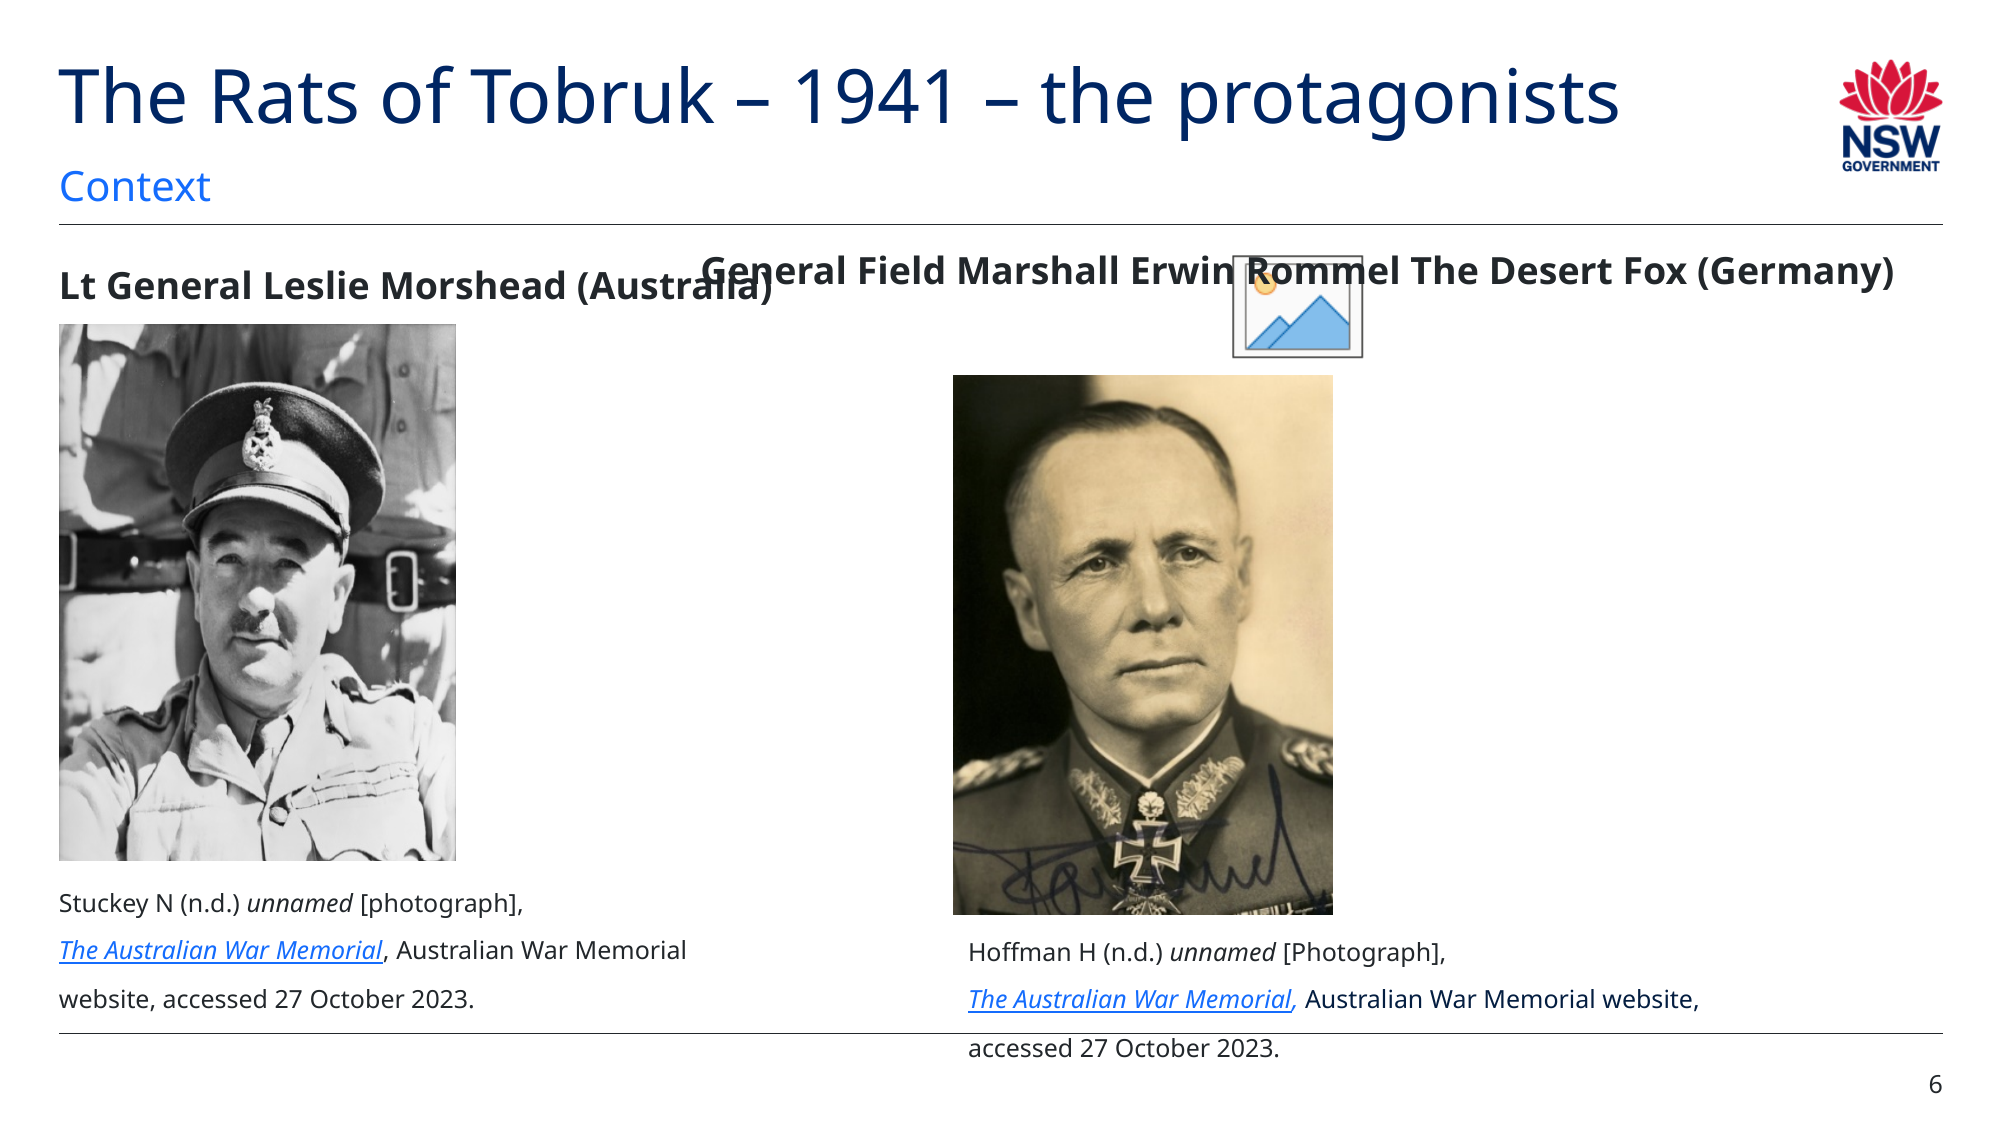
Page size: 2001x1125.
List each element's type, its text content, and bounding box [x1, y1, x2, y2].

picture [1839, 59, 1943, 172]
picture [58, 324, 456, 861]
picture [953, 239, 1644, 915]
list Context [59, 161, 1713, 210]
text_box Stuckey N (n.d.) unnamed [photograph], The Australian War Memorial, Australian War Memorial website, accessed 27 October 2023. [58, 872, 782, 1014]
text_box Hoffman H (n.d.) unnamed [Photograph], The Australian War Memorial, Australian War Memorial website, accessed 27 October 2023. [953, 914, 1789, 1071]
slide_number 6 [1824, 1068, 1943, 1099]
list Lt General Leslie Morshead (Australia) [59, 239, 953, 315]
title The Rats of Tobruk – 1941 – the protagonists [59, 59, 1713, 149]
